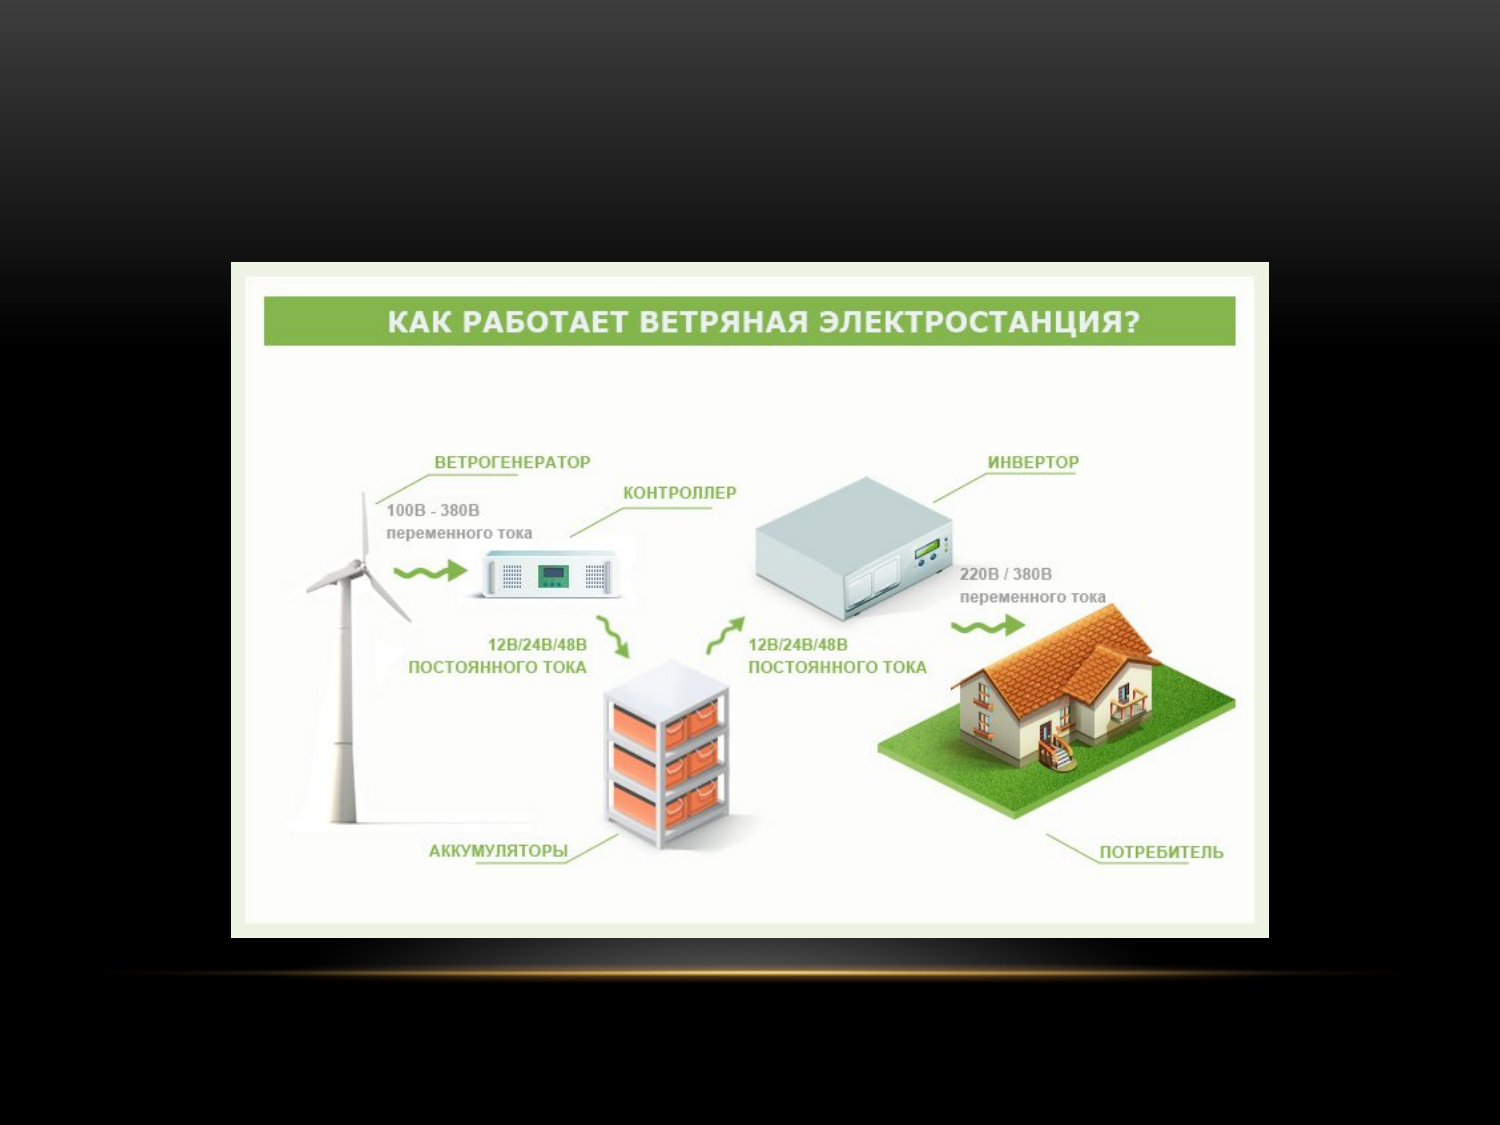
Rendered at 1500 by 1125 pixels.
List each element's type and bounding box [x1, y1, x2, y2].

list [231, 262, 1269, 938]
picture [0, 0, 1500, 1125]
